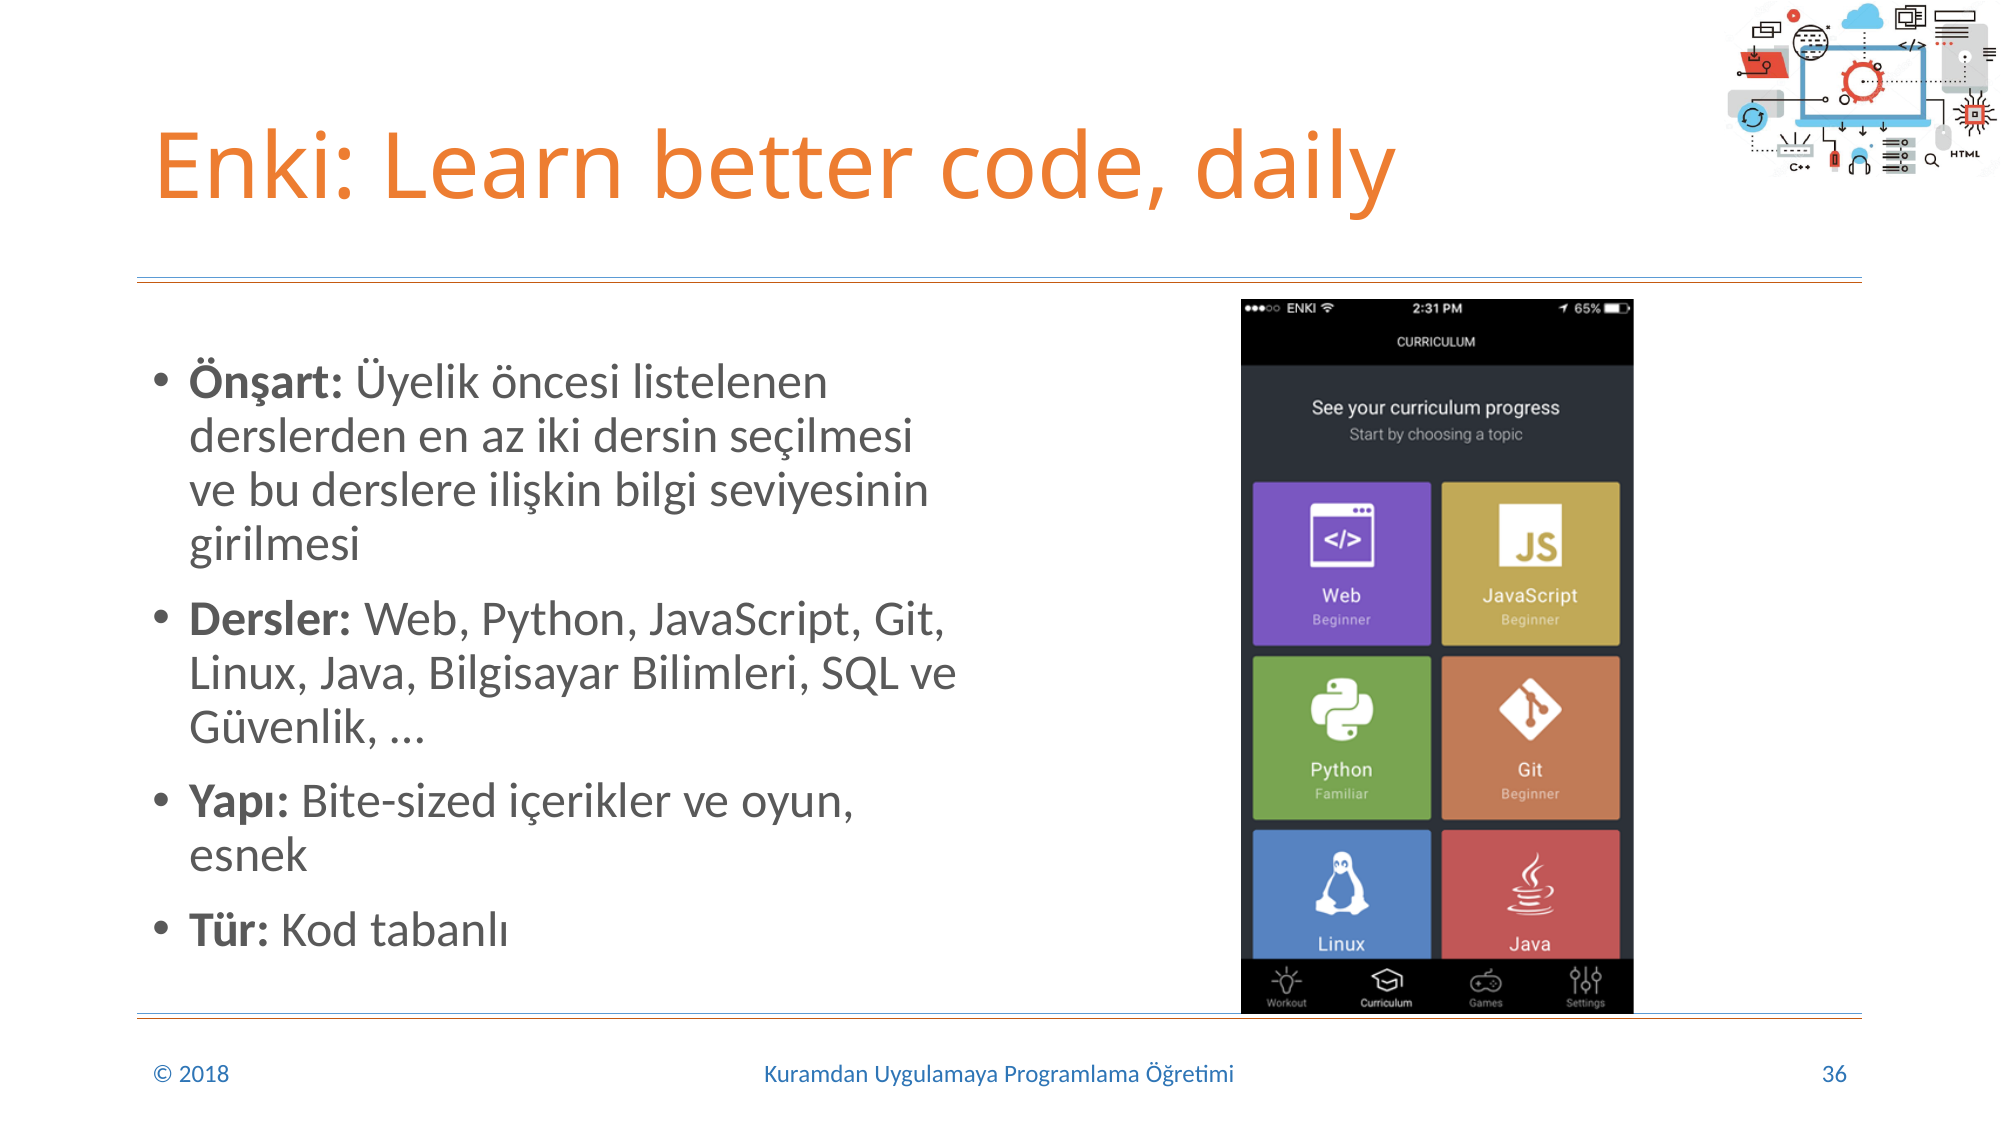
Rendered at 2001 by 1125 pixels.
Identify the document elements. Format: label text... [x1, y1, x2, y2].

picture [1724, 1, 2001, 177]
slide_number © 2018 [137, 1042, 588, 1103]
slide_number 36 [1412, 1042, 1863, 1103]
list Önşart: Üyelik öncesi listelenen derslerden en az iki dersin seçilmesi ve bu derslere ilişkin bilgi seviyesinin girilmesi Dersler: Web, Python, JavaScript, Git, Linux, Java, Bilgisayar Bilimleri, SQL ve Güvenlik, … Yapı: Bite-sized içerikler ve oyun, esnek Tür: Kod tabanlı [137, 299, 988, 1014]
footer Kuramdan Uygulamaya Programlama Öğretimi [662, 1042, 1338, 1103]
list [1241, 299, 1634, 1014]
title Enki: Learn better code, daily [137, 59, 1863, 278]
